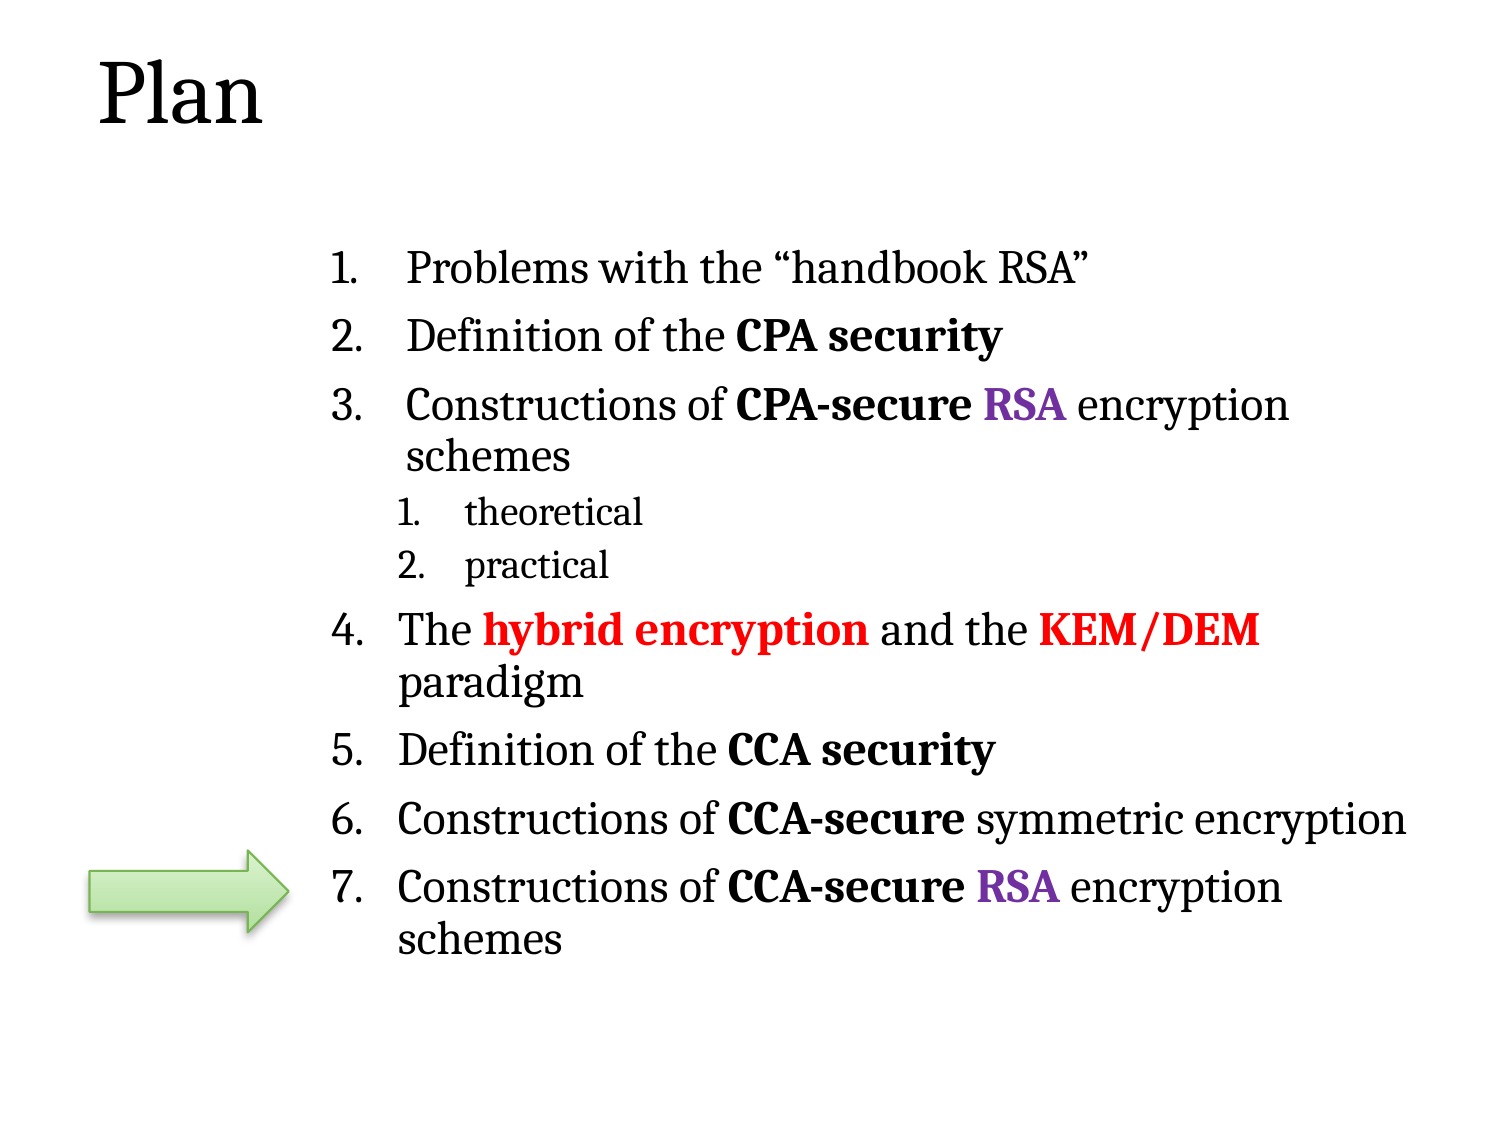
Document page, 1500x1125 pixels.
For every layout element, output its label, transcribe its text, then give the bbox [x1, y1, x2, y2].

title Plan [82, 0, 1432, 188]
text_box [88, 849, 290, 934]
list Problems with the “handbook RSA” Definition of the CPA security Constructions of CPA-secure RSA encryption schemes theoretical practical The hybrid encryption and the KEM/DEM paradigm Definition of the CCA security Constructions of CCA-secure symmetric encryption Constructions of CCA-secure RSA encryption schemes [316, 234, 1454, 985]
